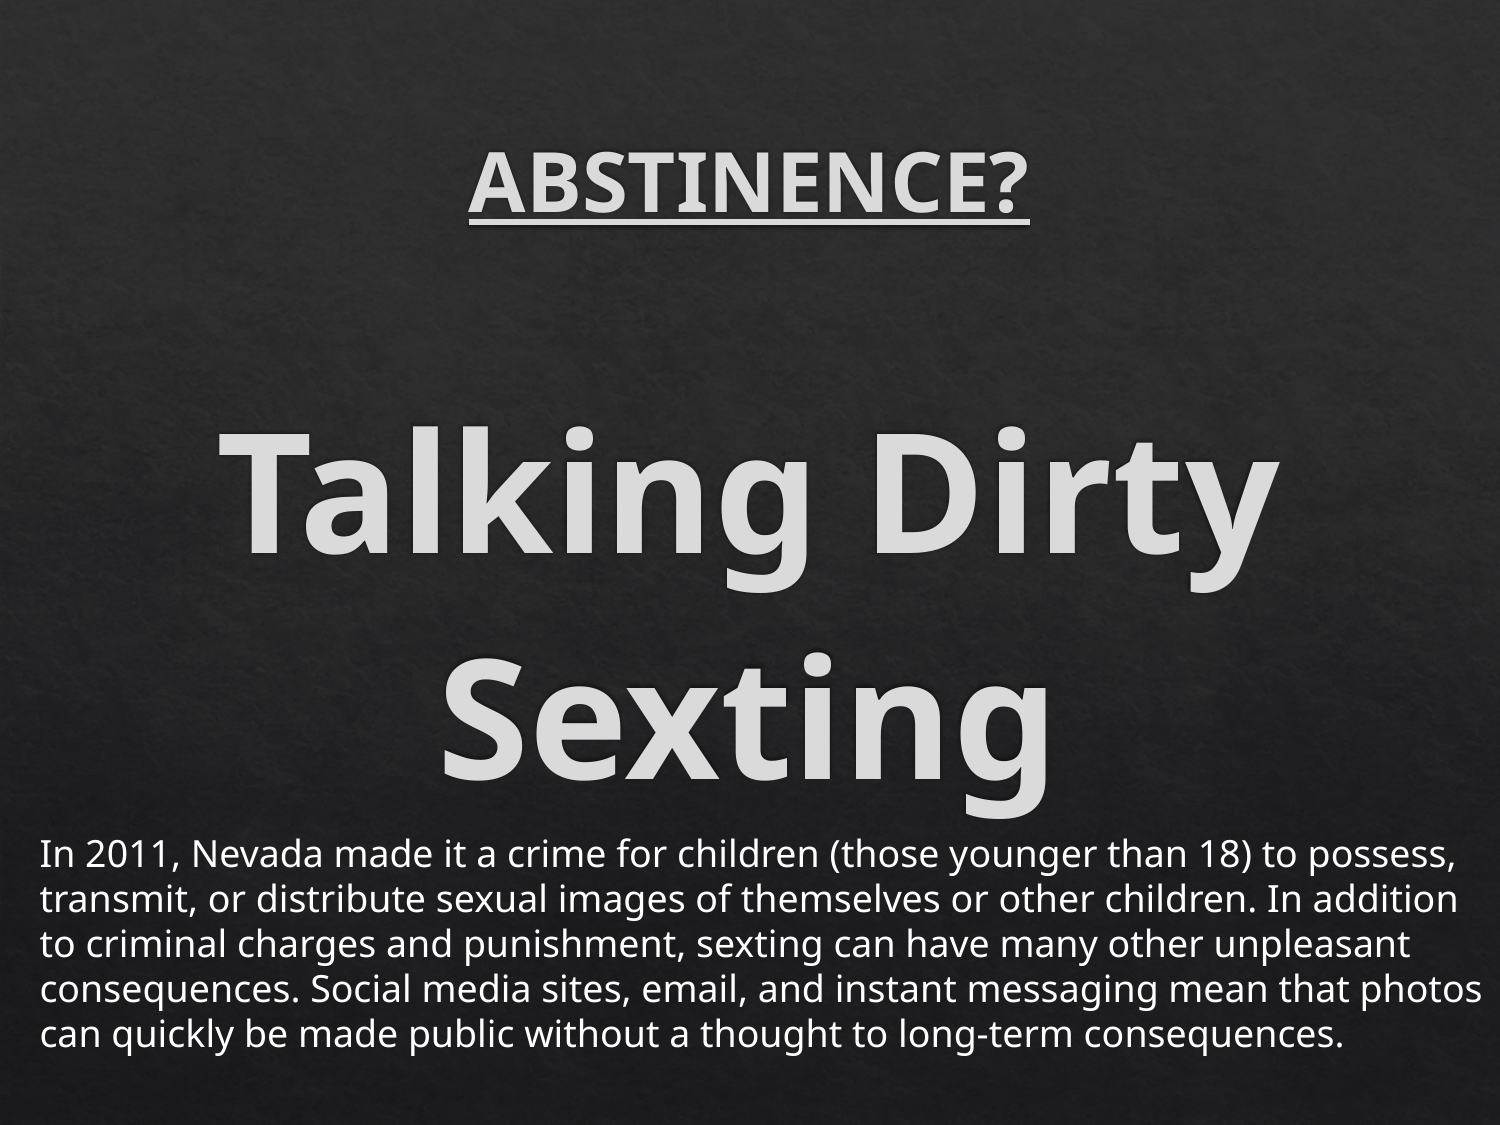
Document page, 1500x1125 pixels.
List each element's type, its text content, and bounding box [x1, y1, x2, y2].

title ABSTINENCE? [112, 99, 1387, 260]
text_box In 2011, Nevada made it a crime for children (those younger than 18) to possess, transmit, or distribute sexual images of themselves or other children. In addition to criminal charges and punishment, sexting can have many other unpleasant consequences. Social media sites, email, and instant messaging mean that photos can quickly be made public without a thought to long-term consequences. [24, 823, 1500, 1108]
list Talking Dirty Sexting [70, 306, 1421, 823]
